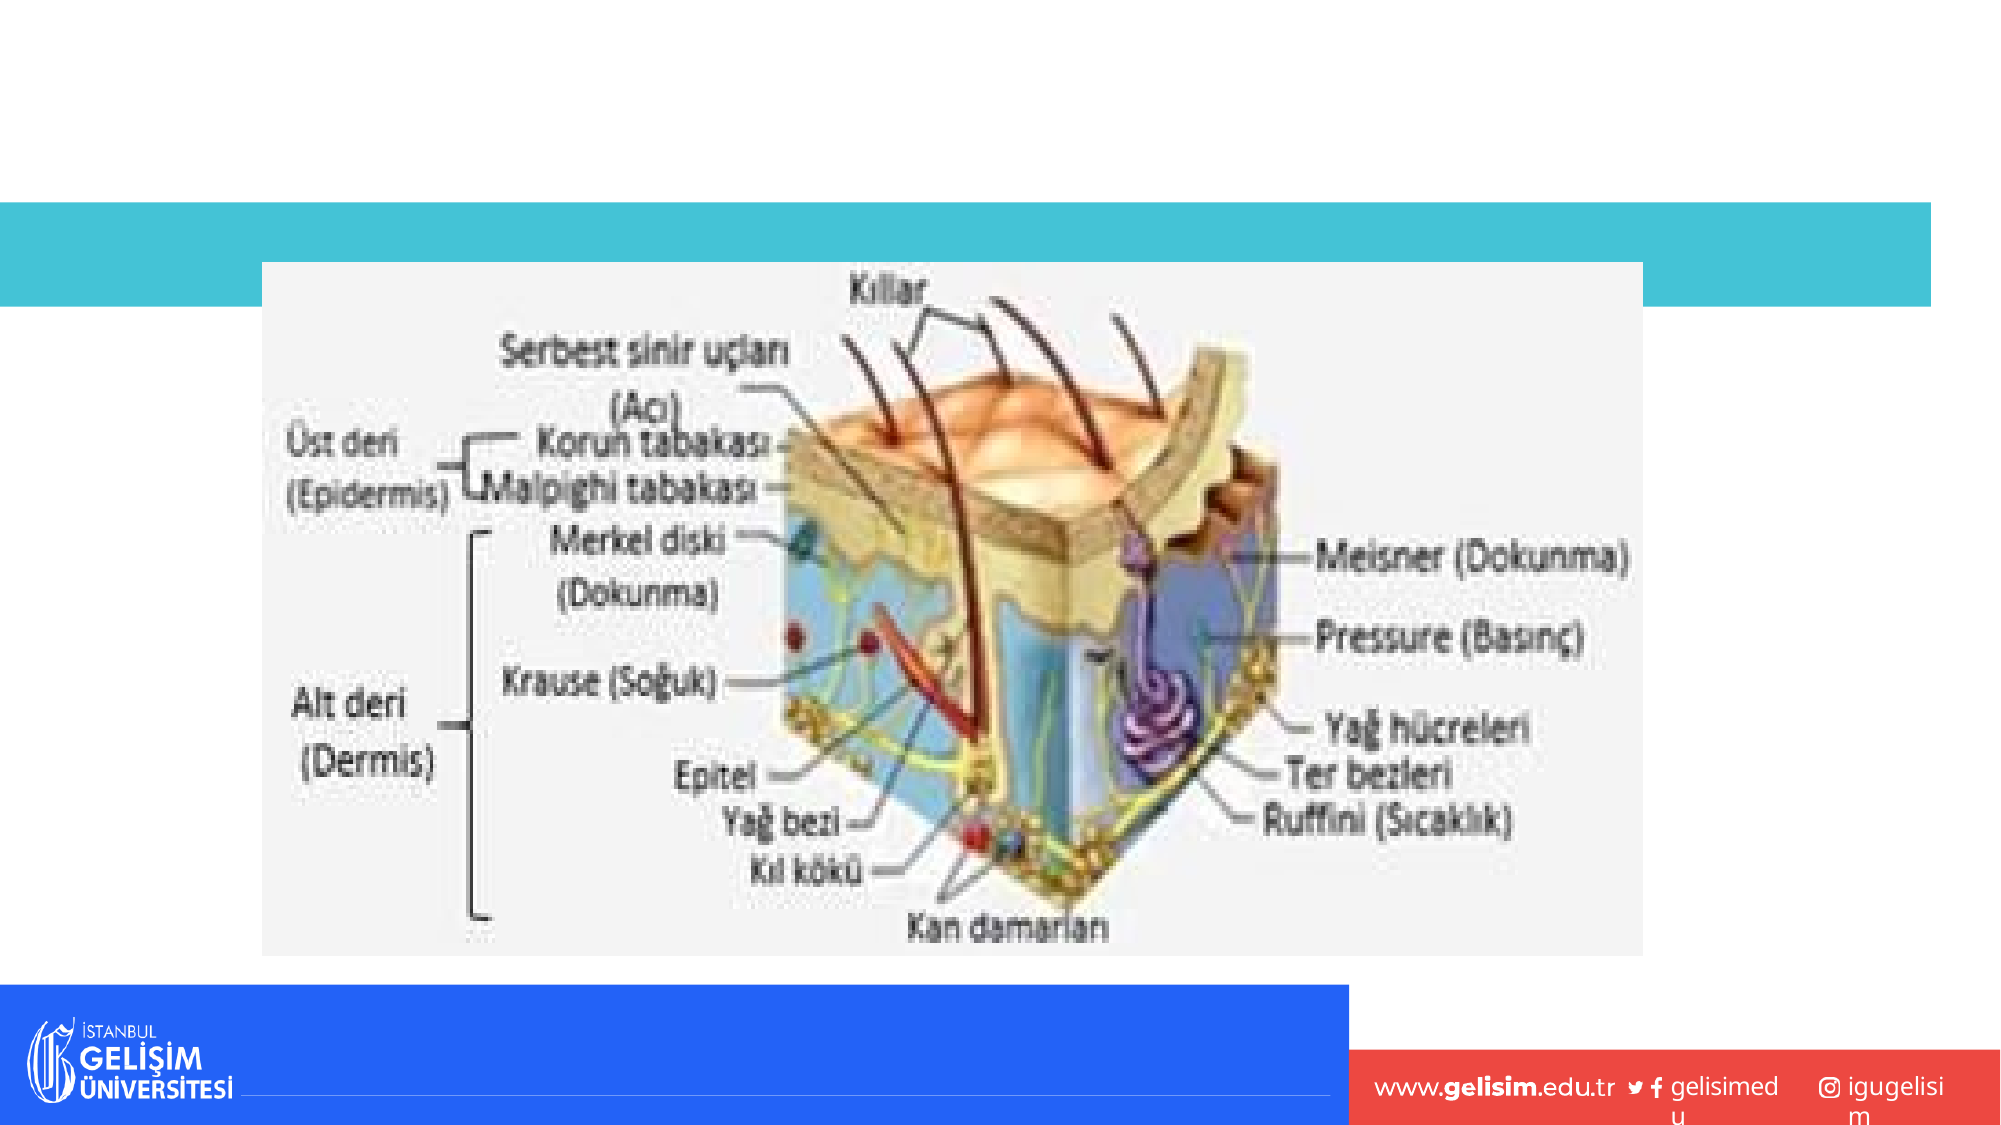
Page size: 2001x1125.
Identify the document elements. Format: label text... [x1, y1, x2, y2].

picture [1651, 1077, 1662, 1098]
picture [1591, 1079, 1615, 1096]
picture [1628, 1081, 1643, 1094]
picture [262, 262, 1644, 956]
slide_number gelisimedu [1668, 1070, 1788, 1125]
picture [1576, 1082, 1589, 1096]
footer igugelisim [1845, 1070, 1957, 1125]
picture [27, 1017, 232, 1103]
picture [1819, 1077, 1840, 1098]
